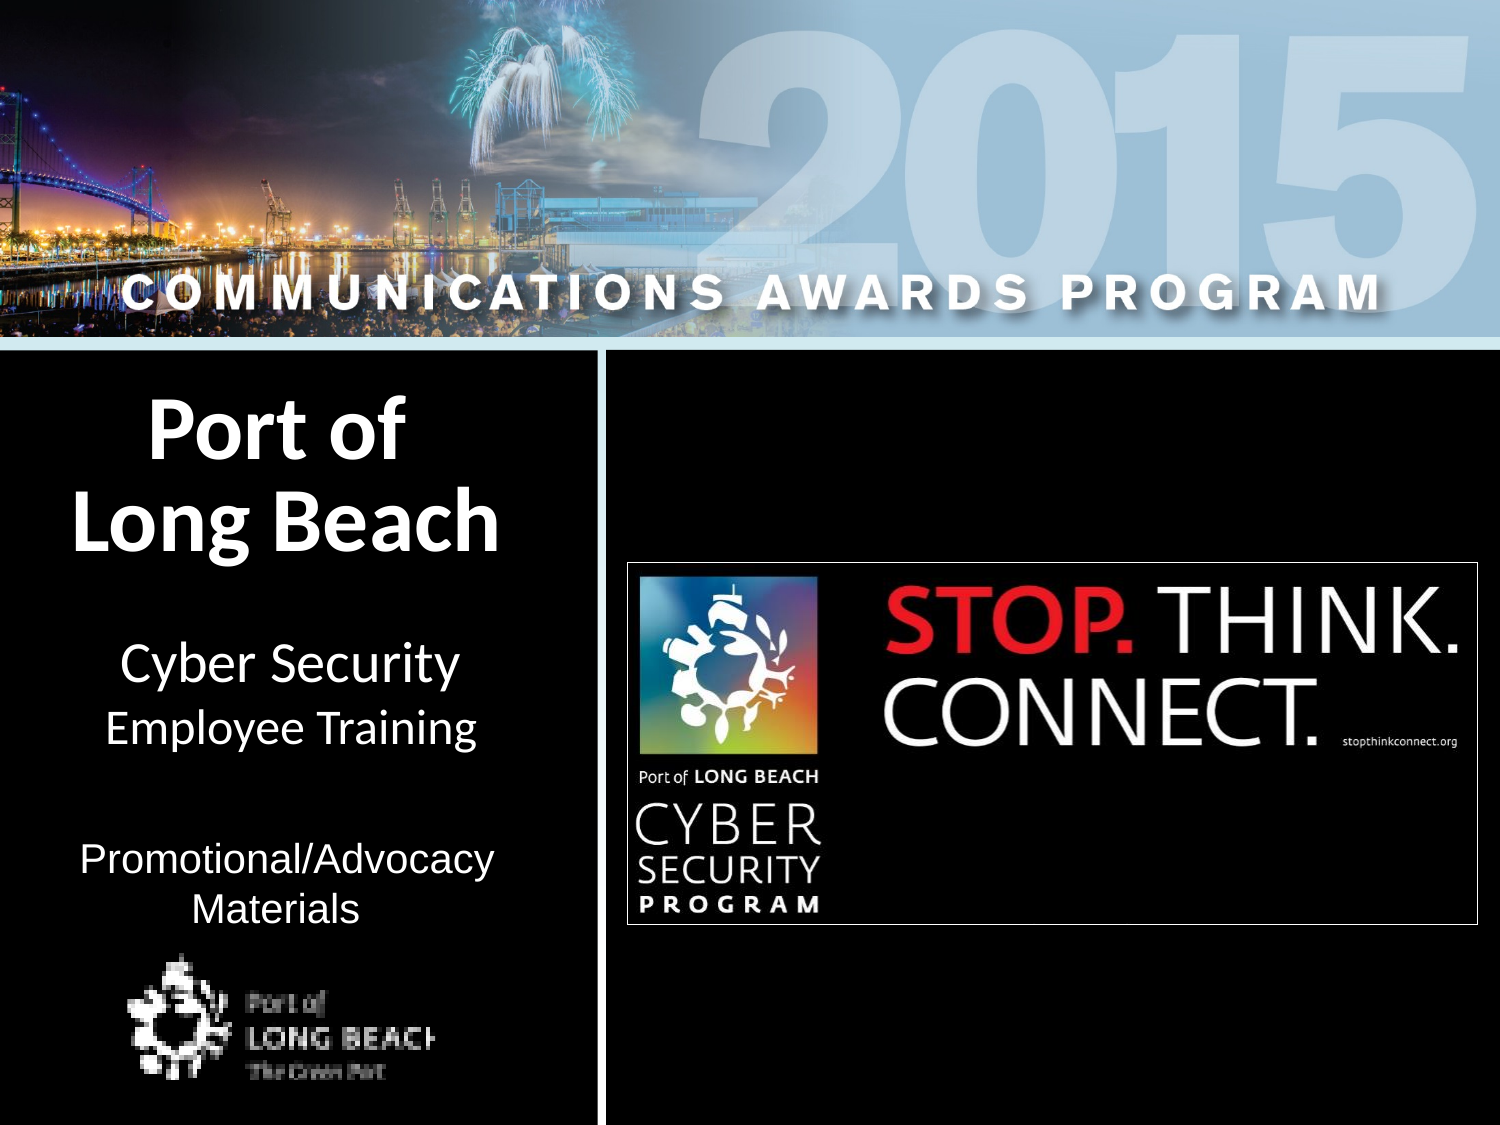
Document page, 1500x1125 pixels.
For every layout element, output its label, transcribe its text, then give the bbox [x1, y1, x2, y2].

picture [627, 562, 1478, 925]
text_box [606, 349, 1500, 1125]
text_box Promotional/Advocacy Materials [0, 824, 575, 940]
text_box Cyber Security Employee Training [0, 616, 594, 762]
text_box Port of Long Beach [0, 378, 575, 577]
text_box [0, 350, 598, 1125]
picture [0, 0, 1500, 337]
picture [127, 953, 436, 1080]
